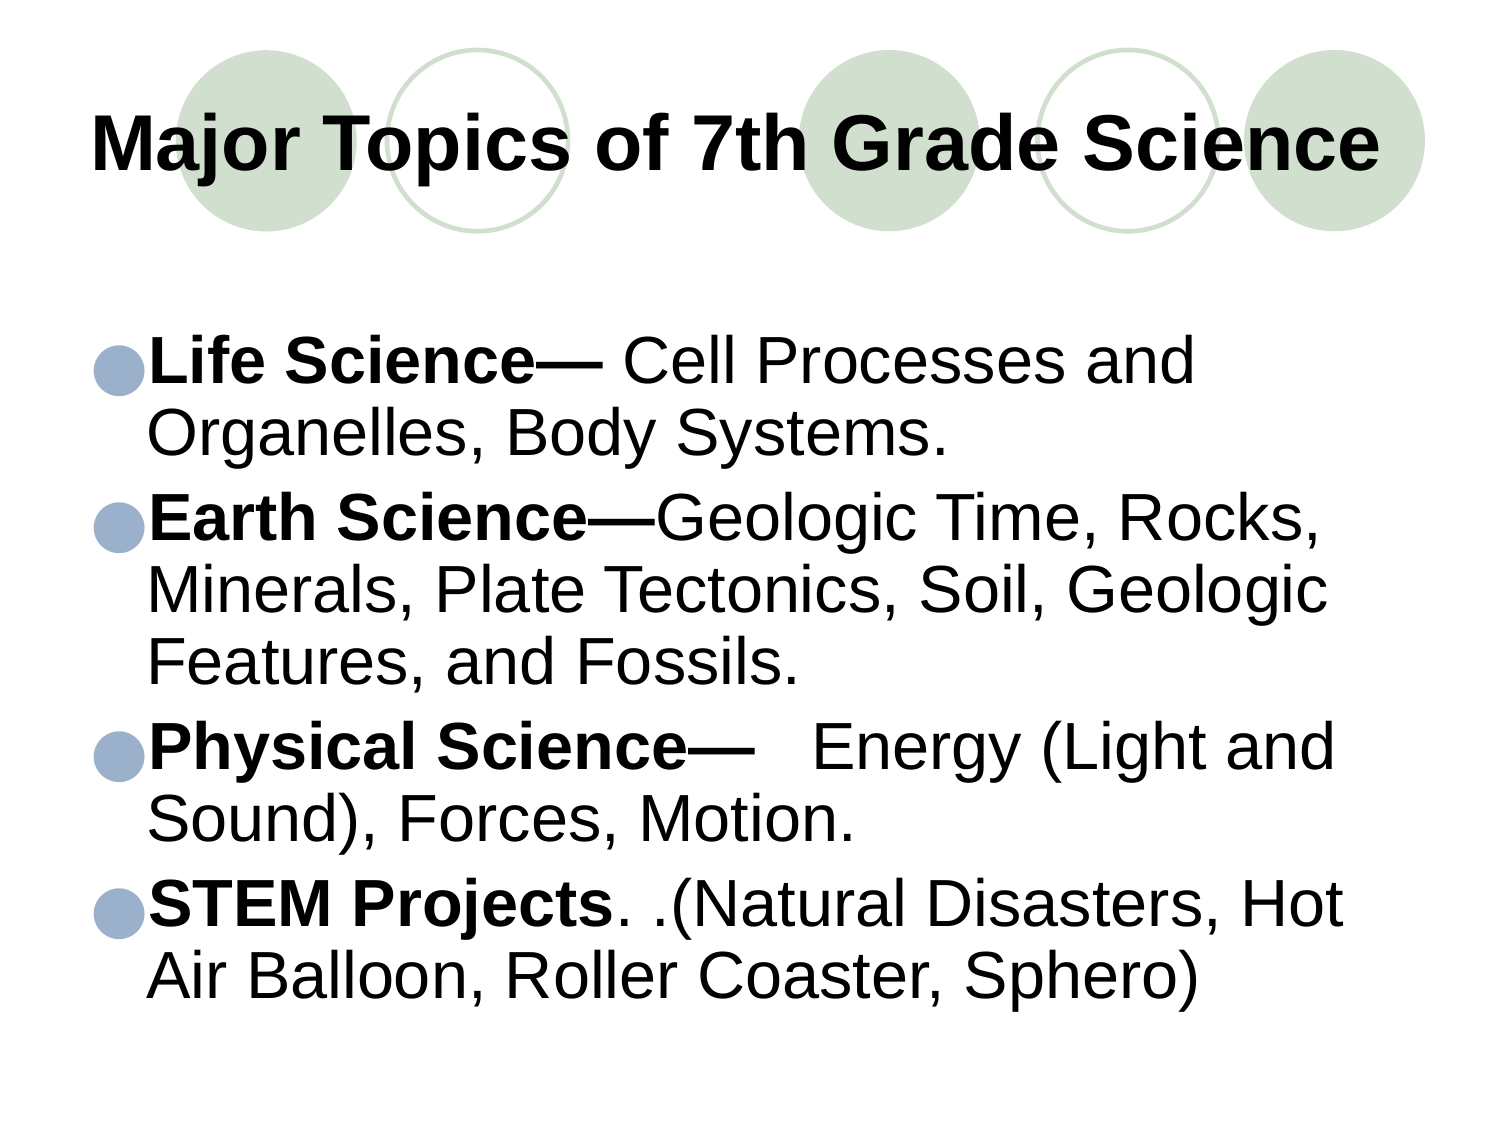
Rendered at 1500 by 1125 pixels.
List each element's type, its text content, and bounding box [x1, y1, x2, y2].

list Life Science— Cell Processes and Organelles, Body Systems. Earth Science—Geologic Time, Rocks, Minerals, Plate Tectonics, Soil, Geologic Features, and Fossils. Physical Science— Energy (Light and Sound), Forces, Motion. STEM Projects. .(Natural Disasters, Hot Air Balloon, Roller Coaster, Sphero) [75, 224, 1425, 1035]
title Major Topics of 7th Grade Science [75, 45, 1425, 224]
